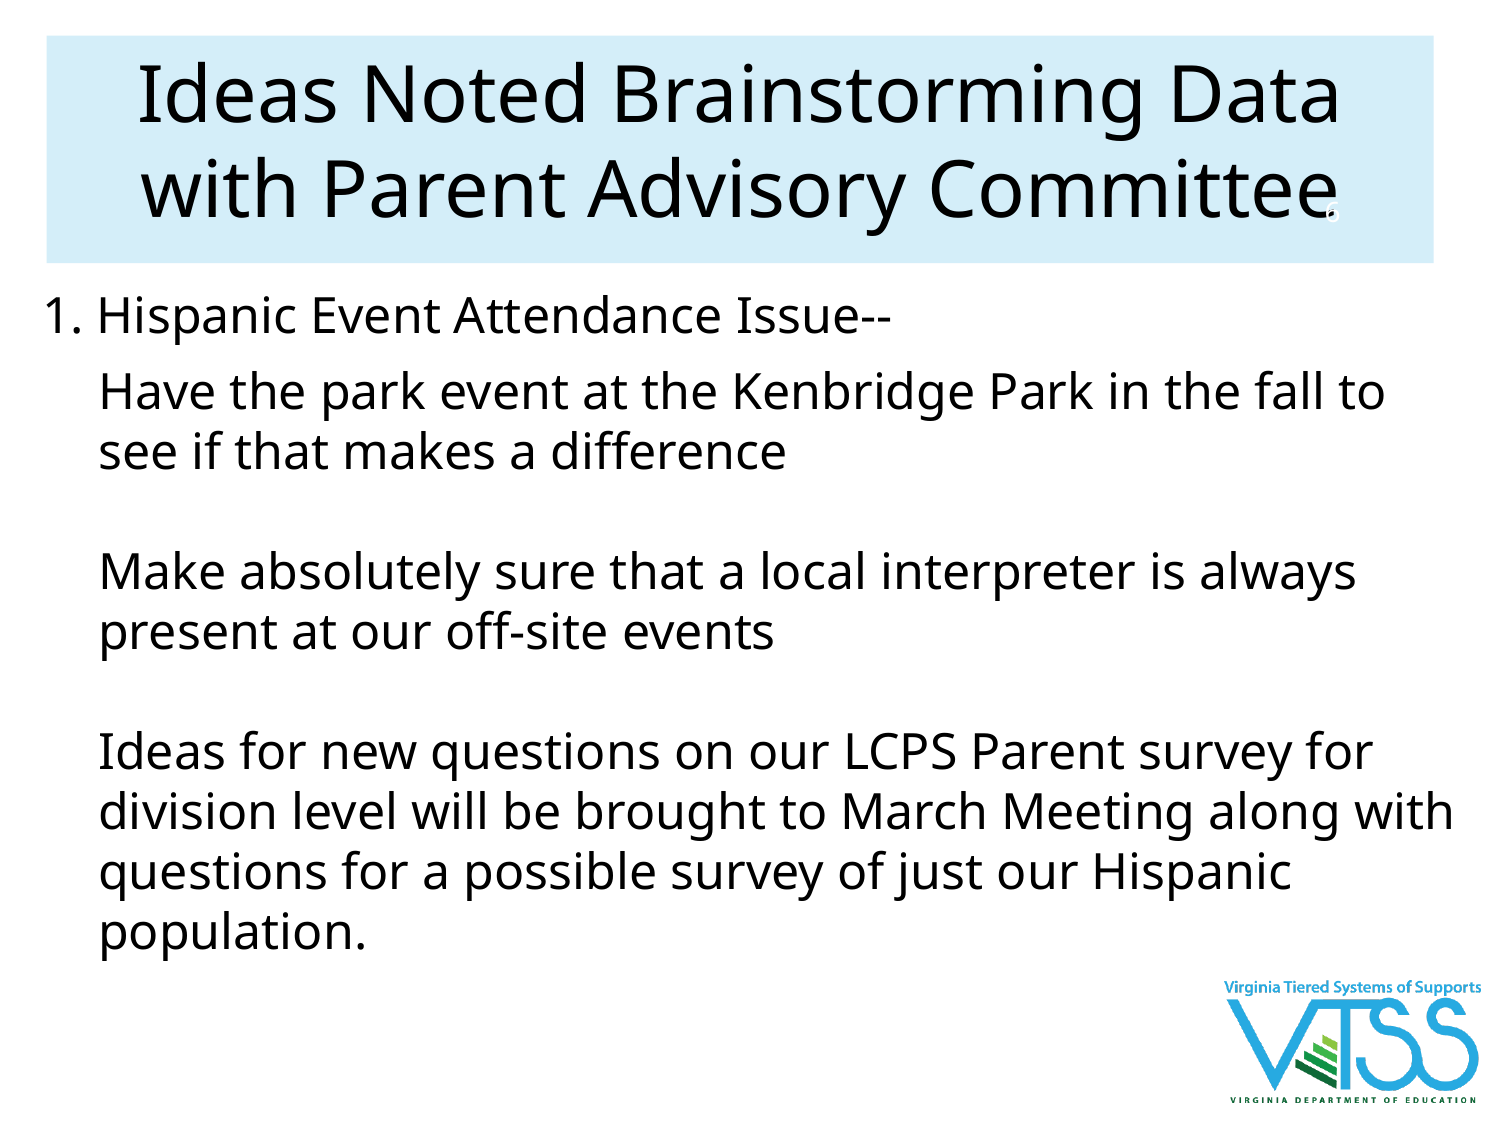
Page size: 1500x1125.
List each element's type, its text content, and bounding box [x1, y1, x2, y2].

picture [1224, 980, 1481, 1103]
text_box Have the park event at the Kenbridge Park in the fall to see if that makes a difference Make absolutely sure that a local interpreter is always present at our off-site events Ideas for new questions on our LCPS Parent survey for division level will be brought to March Meeting along with questions for a possible survey of just our Hispanic population. [27, 352, 1491, 968]
text_box 1. Hispanic Event Attendance Issue-- [27, 276, 1126, 352]
text_box 6 [1309, 186, 1356, 236]
title Ideas Noted Brainstorming Data with Parent Advisory Committee [46, 35, 1434, 264]
